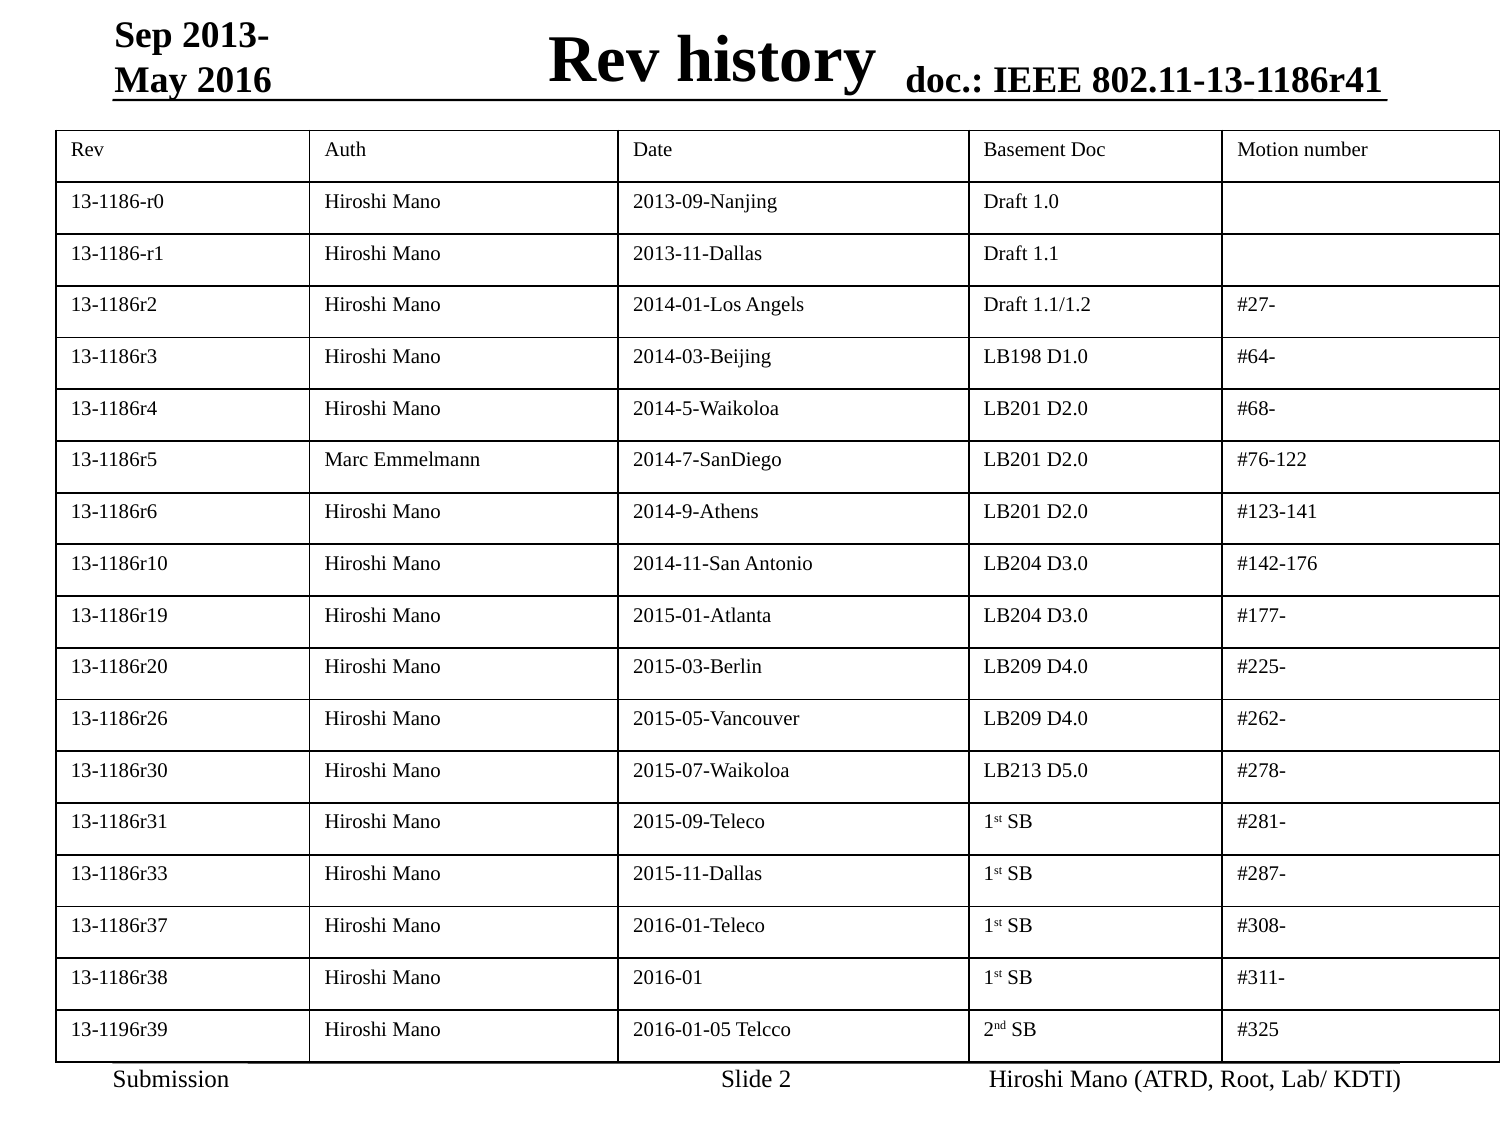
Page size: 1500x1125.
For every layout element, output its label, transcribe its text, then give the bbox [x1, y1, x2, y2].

table_cell #64- [1223, 338, 1499, 388]
table_cell Hiroshi Mano [310, 1011, 617, 1061]
table_cell Draft 1.1 [970, 235, 1221, 285]
footer Hiroshi Mano (ATRD, Root, Lab/ KDTI) [984, 1061, 1402, 1093]
table_cell 13-1186r19 [57, 597, 309, 647]
table_cell 13-1186r38 [57, 959, 309, 1009]
table_cell LB204 D3.0 [970, 545, 1221, 595]
table_cell LB209 D4.0 [970, 649, 1221, 699]
table_cell 2015-11-Dallas [619, 856, 968, 906]
table_cell 2016-01 [619, 959, 968, 1009]
table_cell 2016-01-Teleco [619, 907, 968, 957]
table_cell Hiroshi Mano [310, 183, 617, 233]
table_cell Hiroshi Mano [310, 494, 617, 543]
table_cell #278- [1223, 752, 1499, 802]
table_cell Hiroshi Mano [310, 649, 617, 699]
table_cell #325 [1223, 1011, 1499, 1061]
table_cell Hiroshi Mano [310, 804, 617, 854]
table_cell #177- [1223, 597, 1499, 647]
table_cell 13-1186r31 [57, 804, 309, 854]
table_cell 1st SB [970, 856, 1221, 906]
table_cell 2014-7-SanDiego [619, 442, 968, 492]
table_cell #76-122 [1223, 442, 1499, 492]
slide_number Slide 2 [712, 1061, 800, 1093]
table_cell 2014-5-Waikoloa [619, 390, 968, 440]
table_cell Hiroshi Mano [310, 545, 617, 595]
table_cell 2014-03-Beijing [619, 338, 968, 388]
table_header Rev [57, 131, 309, 181]
table_cell 13-1186r3 [57, 338, 309, 388]
table_cell 2013-11-Dallas [619, 235, 968, 285]
table_cell 13-1186r20 [57, 649, 309, 699]
table_cell [1223, 183, 1499, 233]
table_cell 13-1186r6 [57, 494, 309, 543]
table_cell 13-1186r10 [57, 545, 309, 595]
table_cell #311- [1223, 959, 1499, 1009]
table_cell #287- [1223, 856, 1499, 906]
table_cell LB201 D2.0 [970, 390, 1221, 440]
table_cell Draft 1.1/1.2 [970, 287, 1221, 337]
table_cell 2014-11-San Antonio [619, 545, 968, 595]
table_cell Hiroshi Mano [310, 287, 617, 337]
table_cell Hiroshi Mano [310, 700, 617, 750]
table_cell LB201 D2.0 [970, 494, 1221, 543]
table_cell LB198 D1.0 [970, 338, 1221, 388]
table_cell LB204 D3.0 [970, 597, 1221, 647]
table_cell 2015-05-Vancouver [619, 700, 968, 750]
table_cell #308- [1223, 907, 1499, 957]
table_cell LB209 D4.0 [970, 700, 1221, 750]
table_cell 2014-9-Athens [619, 494, 968, 543]
table_cell 1st SB [970, 959, 1221, 1009]
table_cell #142-176 [1223, 545, 1499, 595]
table_cell #281- [1223, 804, 1499, 854]
table_cell LB213 D5.0 [970, 752, 1221, 802]
table_cell 2015-09-Teleco [619, 804, 968, 854]
table_cell 2015-07-Waikoloa [619, 752, 968, 802]
table_cell #68- [1223, 390, 1499, 440]
table_cell Hiroshi Mano [310, 959, 617, 1009]
table_cell Hiroshi Mano [310, 856, 617, 906]
table_cell 13-1186r26 [57, 700, 309, 750]
table_cell 13-1186r37 [57, 907, 309, 957]
table_cell #262- [1223, 700, 1499, 750]
table_header Auth [310, 131, 617, 181]
table_cell 13-1186r5 [57, 442, 309, 492]
table_cell #27- [1223, 287, 1499, 337]
table_cell 13-1186-r1 [57, 235, 309, 285]
table_cell 13-1186r33 [57, 856, 309, 906]
table_cell 2015-03-Berlin [619, 649, 968, 699]
table_header Date [619, 131, 968, 181]
table_cell 13-1186r4 [57, 390, 309, 440]
table_cell Hiroshi Mano [310, 597, 617, 647]
table_cell Hiroshi Mano [310, 752, 617, 802]
table_cell 2015-01-Atlanta [619, 597, 968, 647]
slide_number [114, 54, 273, 101]
table_cell 2014-01-Los Angels [619, 287, 968, 337]
table_cell 13-1186r30 [57, 752, 309, 802]
table_cell [1223, 235, 1499, 285]
table_header Basement Doc [970, 131, 1221, 181]
table_cell Hiroshi Mano [310, 235, 617, 285]
table_cell 1st SB [970, 907, 1221, 957]
title Rev history [74, 35, 1351, 74]
table_cell #123-141 [1223, 494, 1499, 543]
table_cell #225- [1223, 649, 1499, 699]
table_cell Hiroshi Mano [310, 907, 617, 957]
table_cell Hiroshi Mano [310, 338, 617, 388]
table_cell LB201 D2.0 [970, 442, 1221, 492]
table_cell 13-1186-r0 [57, 183, 309, 233]
table_cell Hiroshi Mano [310, 390, 617, 440]
table_cell 13-1186r2 [57, 287, 309, 337]
table_cell Draft 1.0 [970, 183, 1221, 233]
table_cell Marc Emmelmann [310, 442, 617, 492]
table_cell 2013-09-Nanjing [619, 183, 968, 233]
table_cell 2nd SB [970, 1011, 1221, 1061]
table_cell 1st SB [970, 804, 1221, 854]
table_header Motion number [1223, 131, 1499, 181]
table_cell 13-1196r39 [57, 1011, 309, 1061]
table_cell 2016-01-05 Telcco [619, 1011, 968, 1061]
